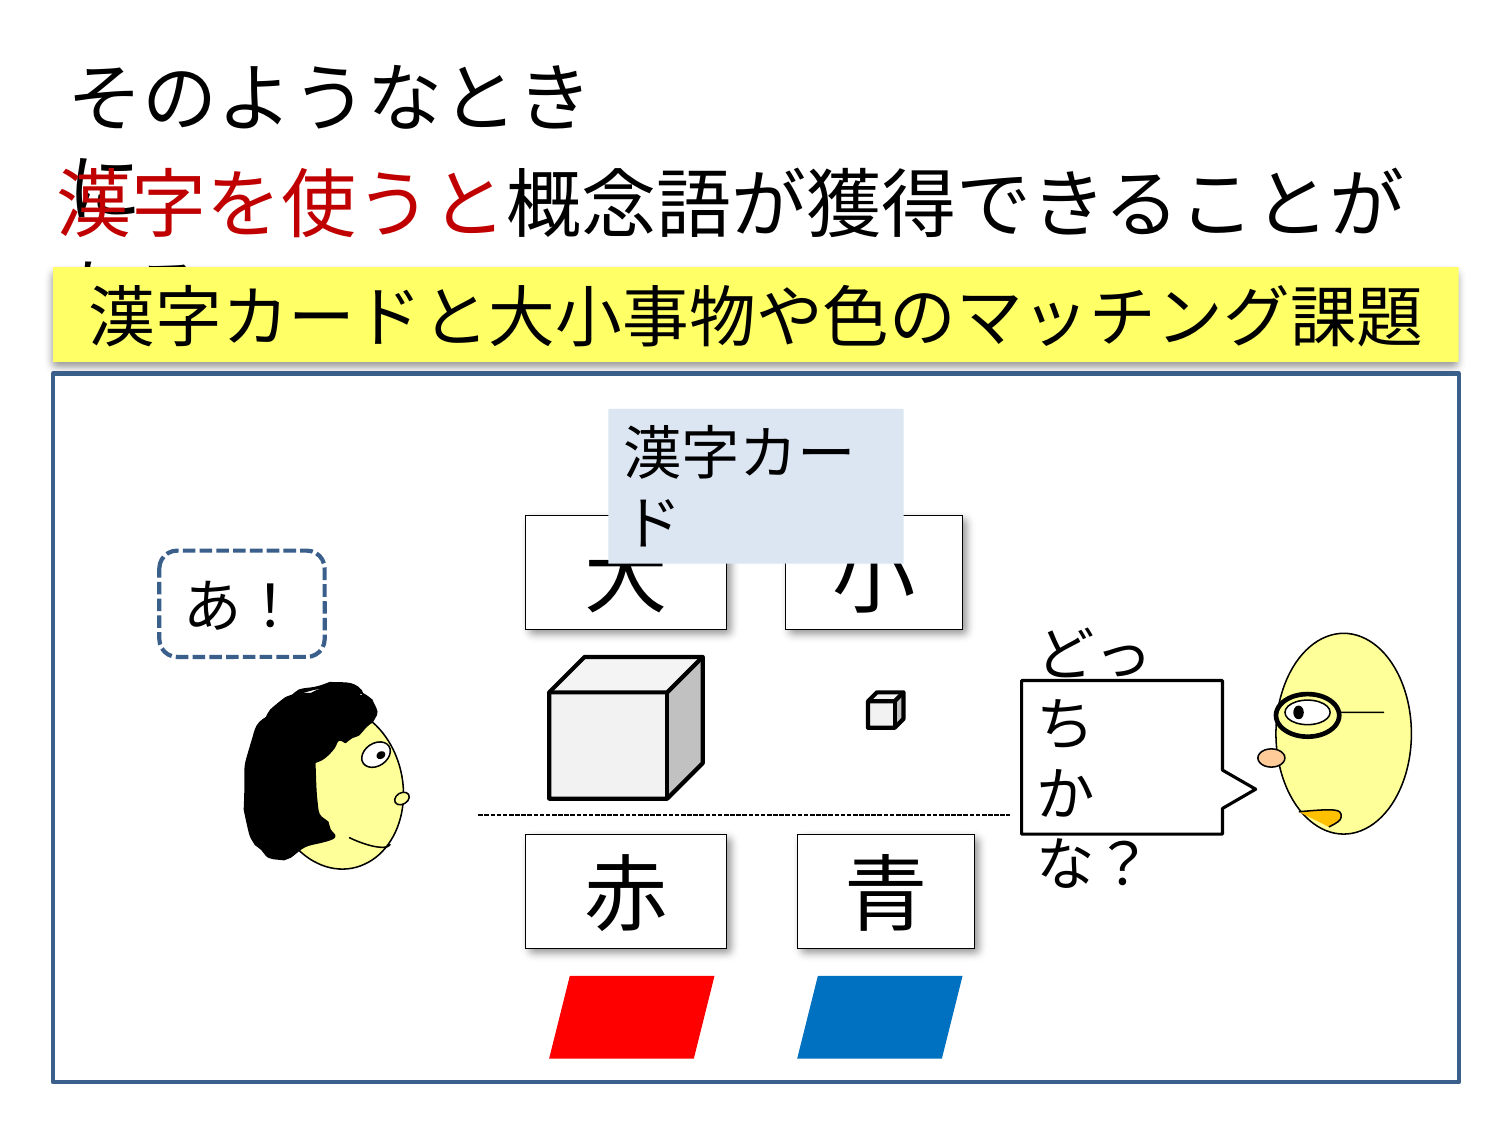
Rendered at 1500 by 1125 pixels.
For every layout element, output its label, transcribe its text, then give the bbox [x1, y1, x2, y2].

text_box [241, 680, 404, 870]
text_box 漢字カードと大小事物や色のマッチング課題 [53, 267, 1459, 362]
text_box [51, 371, 1461, 1084]
text_box 漢字を使うと概念語が獲得できることがある [41, 148, 1471, 344]
text_box そのようなときに [53, 42, 632, 148]
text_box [1257, 633, 1412, 835]
